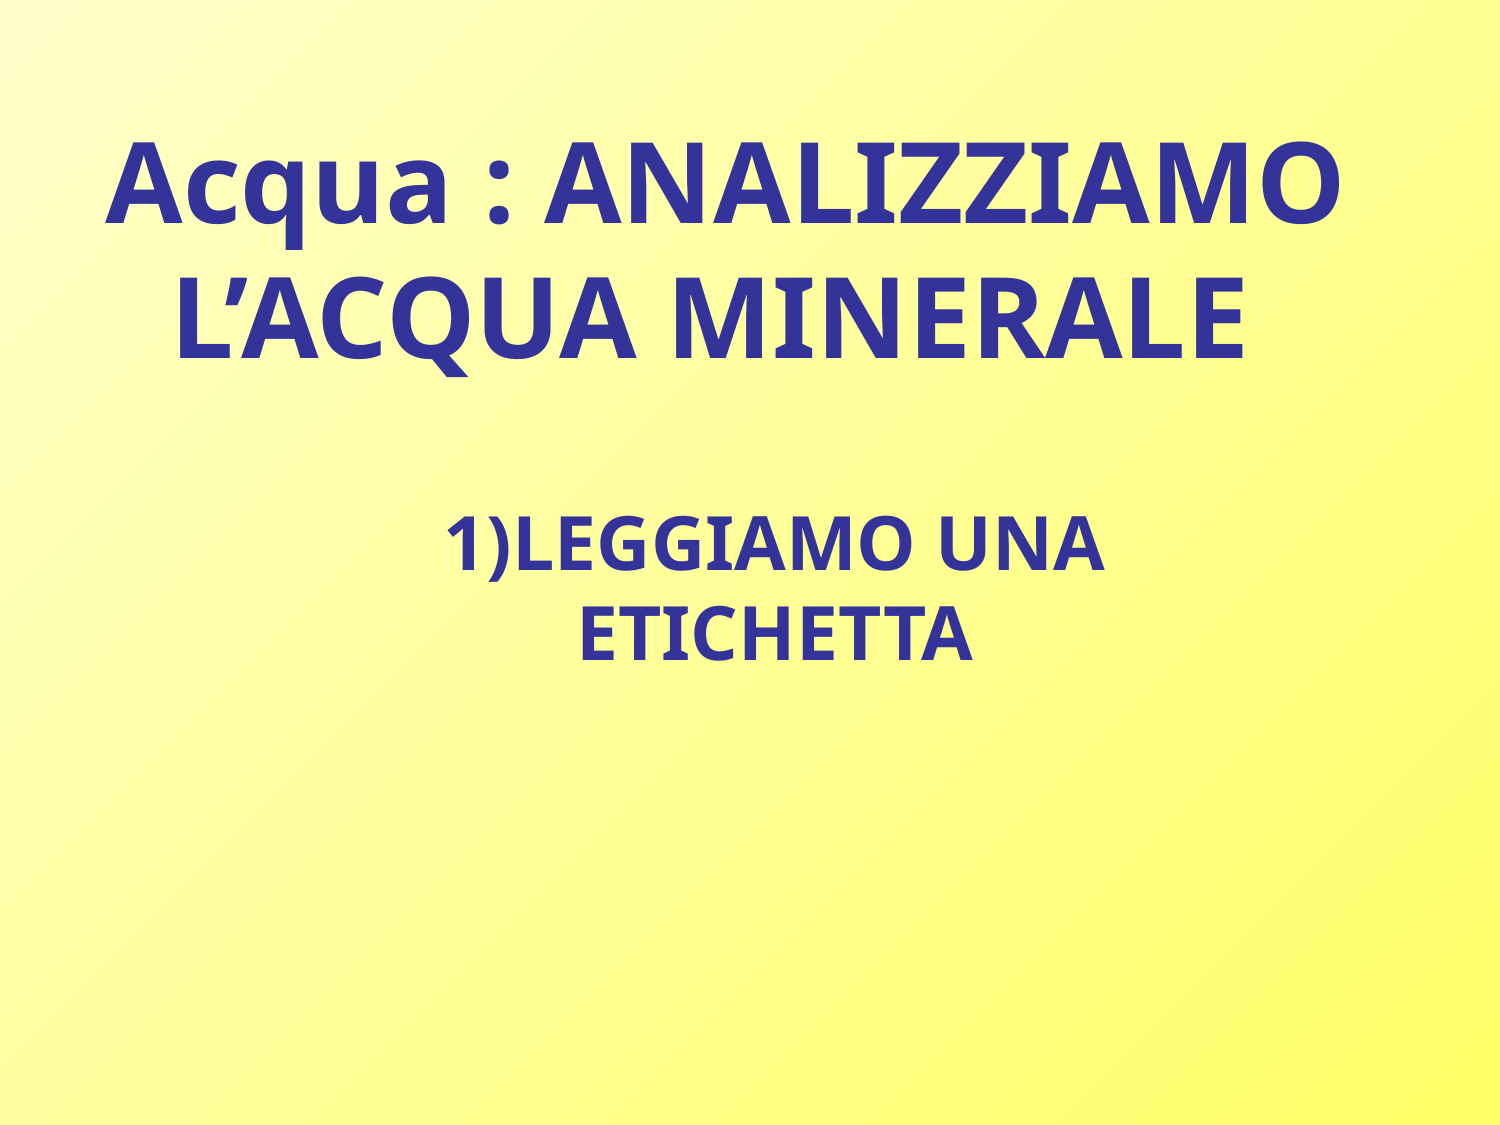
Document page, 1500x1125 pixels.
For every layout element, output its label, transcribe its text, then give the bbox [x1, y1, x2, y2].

title Acqua : ANALIZZIAMO L’ACQUA MINERALE [37, 124, 1413, 367]
subtitle 1)LEGGIAMO UNA ETICHETTA [249, 487, 1301, 776]
